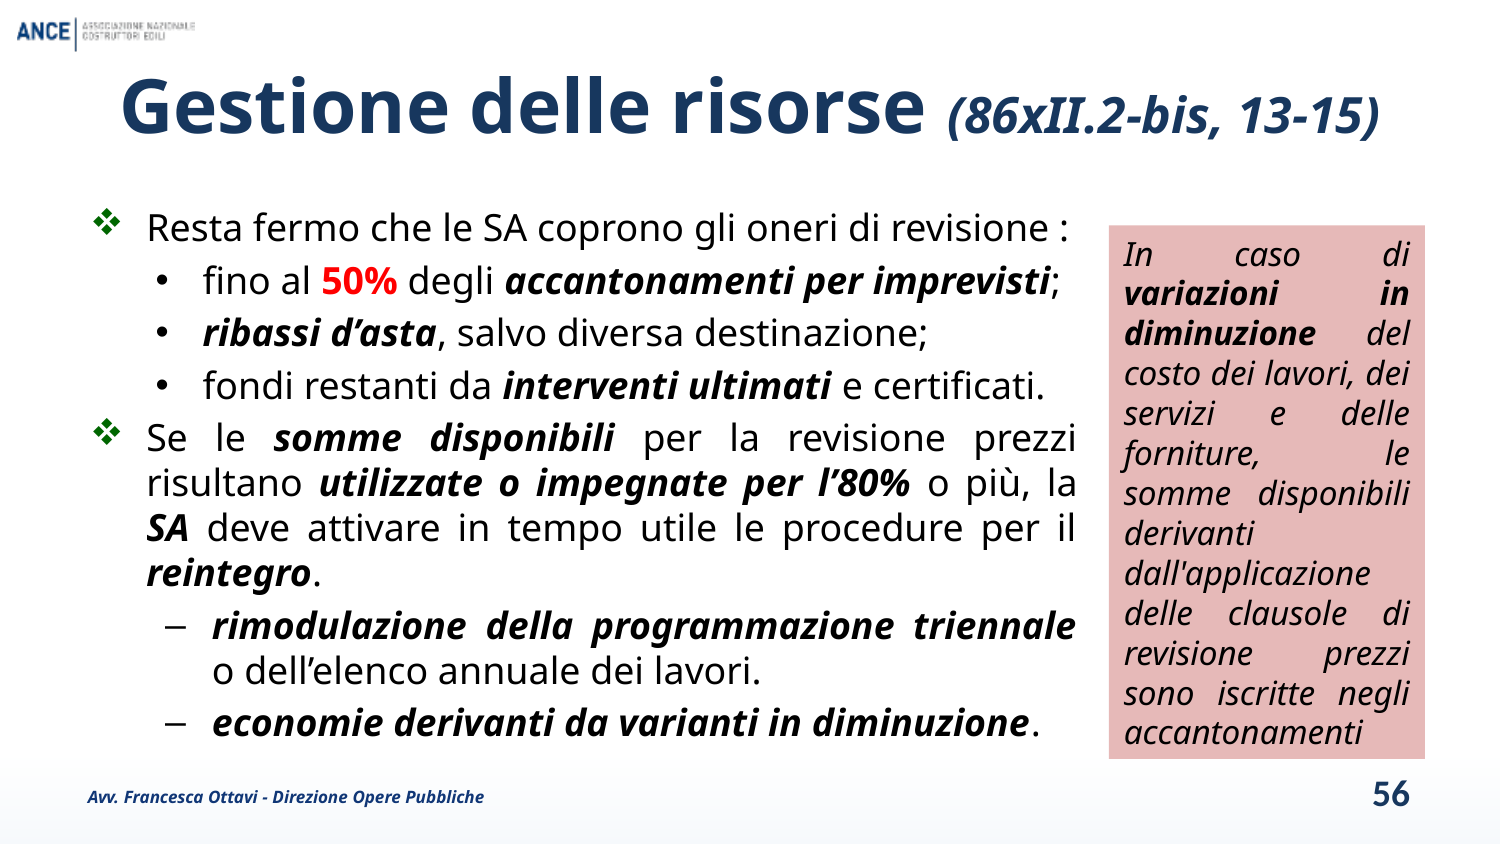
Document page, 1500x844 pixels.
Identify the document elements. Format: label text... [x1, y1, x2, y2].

list Resta fermo che le SA coprono gli oneri di revisione : fino al 50% degli accantonamenti per imprevisti; ribassi d’asta, salvo diversa destinazione; fondi restanti da interventi ultimati e certificati. Se le somme disponibili per la revisione prezzi risultano utilizzate o impegnate per l’80% o più, la SA deve attivare in tempo utile le procedure per il reintegro. rimodulazione della programmazione triennale o dell’elenco annuale dei lavori. economie derivanti da varianti in diminuzione. [75, 196, 1093, 754]
title Gestione delle risorse (86xII.2-bis, 13-15) [75, 33, 1425, 175]
text_box In caso di variazioni in diminuzione del costo dei lavori, dei servizi e delle forniture, le somme disponibili derivanti dall'applicazione delle clausole di revisione prezzi sono iscritte negli accantonamenti [1108, 225, 1425, 759]
footer Avv. Francesca Ottavi - Direzione Opere Pubbliche [75, 774, 975, 820]
picture [17, 13, 195, 55]
slide_number 56 [1074, 782, 1425, 827]
